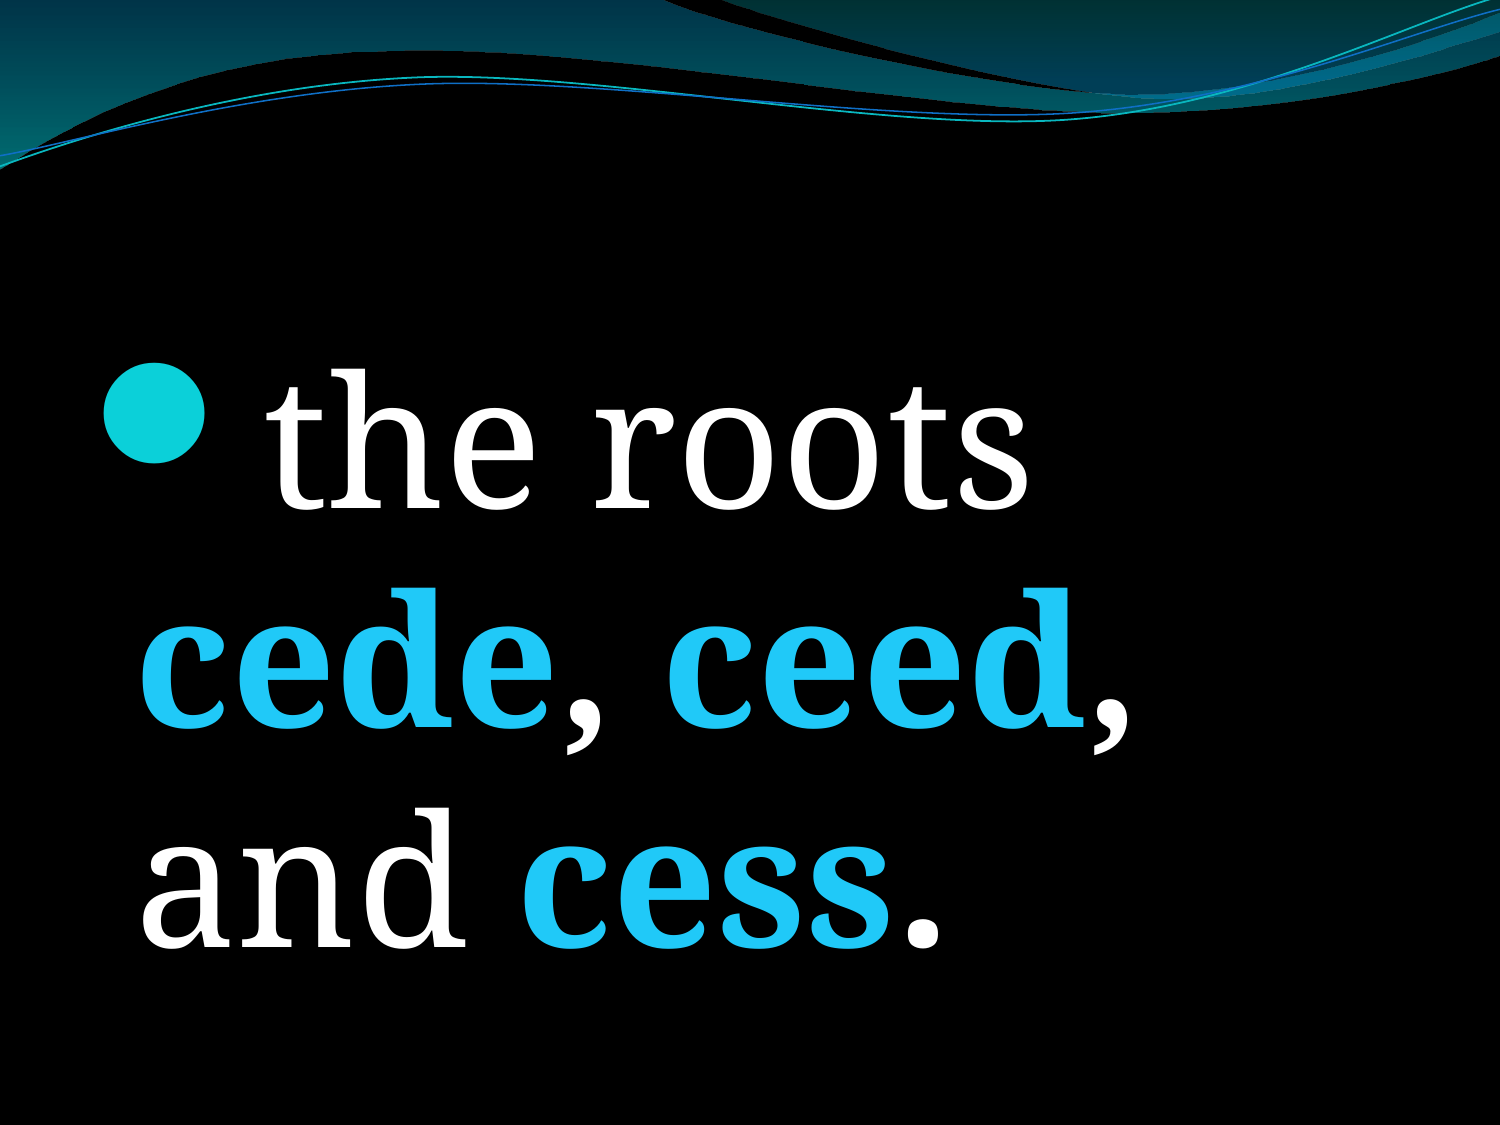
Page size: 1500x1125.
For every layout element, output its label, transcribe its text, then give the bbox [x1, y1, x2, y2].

list the roots cede, ceed, and cess. [75, 317, 1425, 1038]
